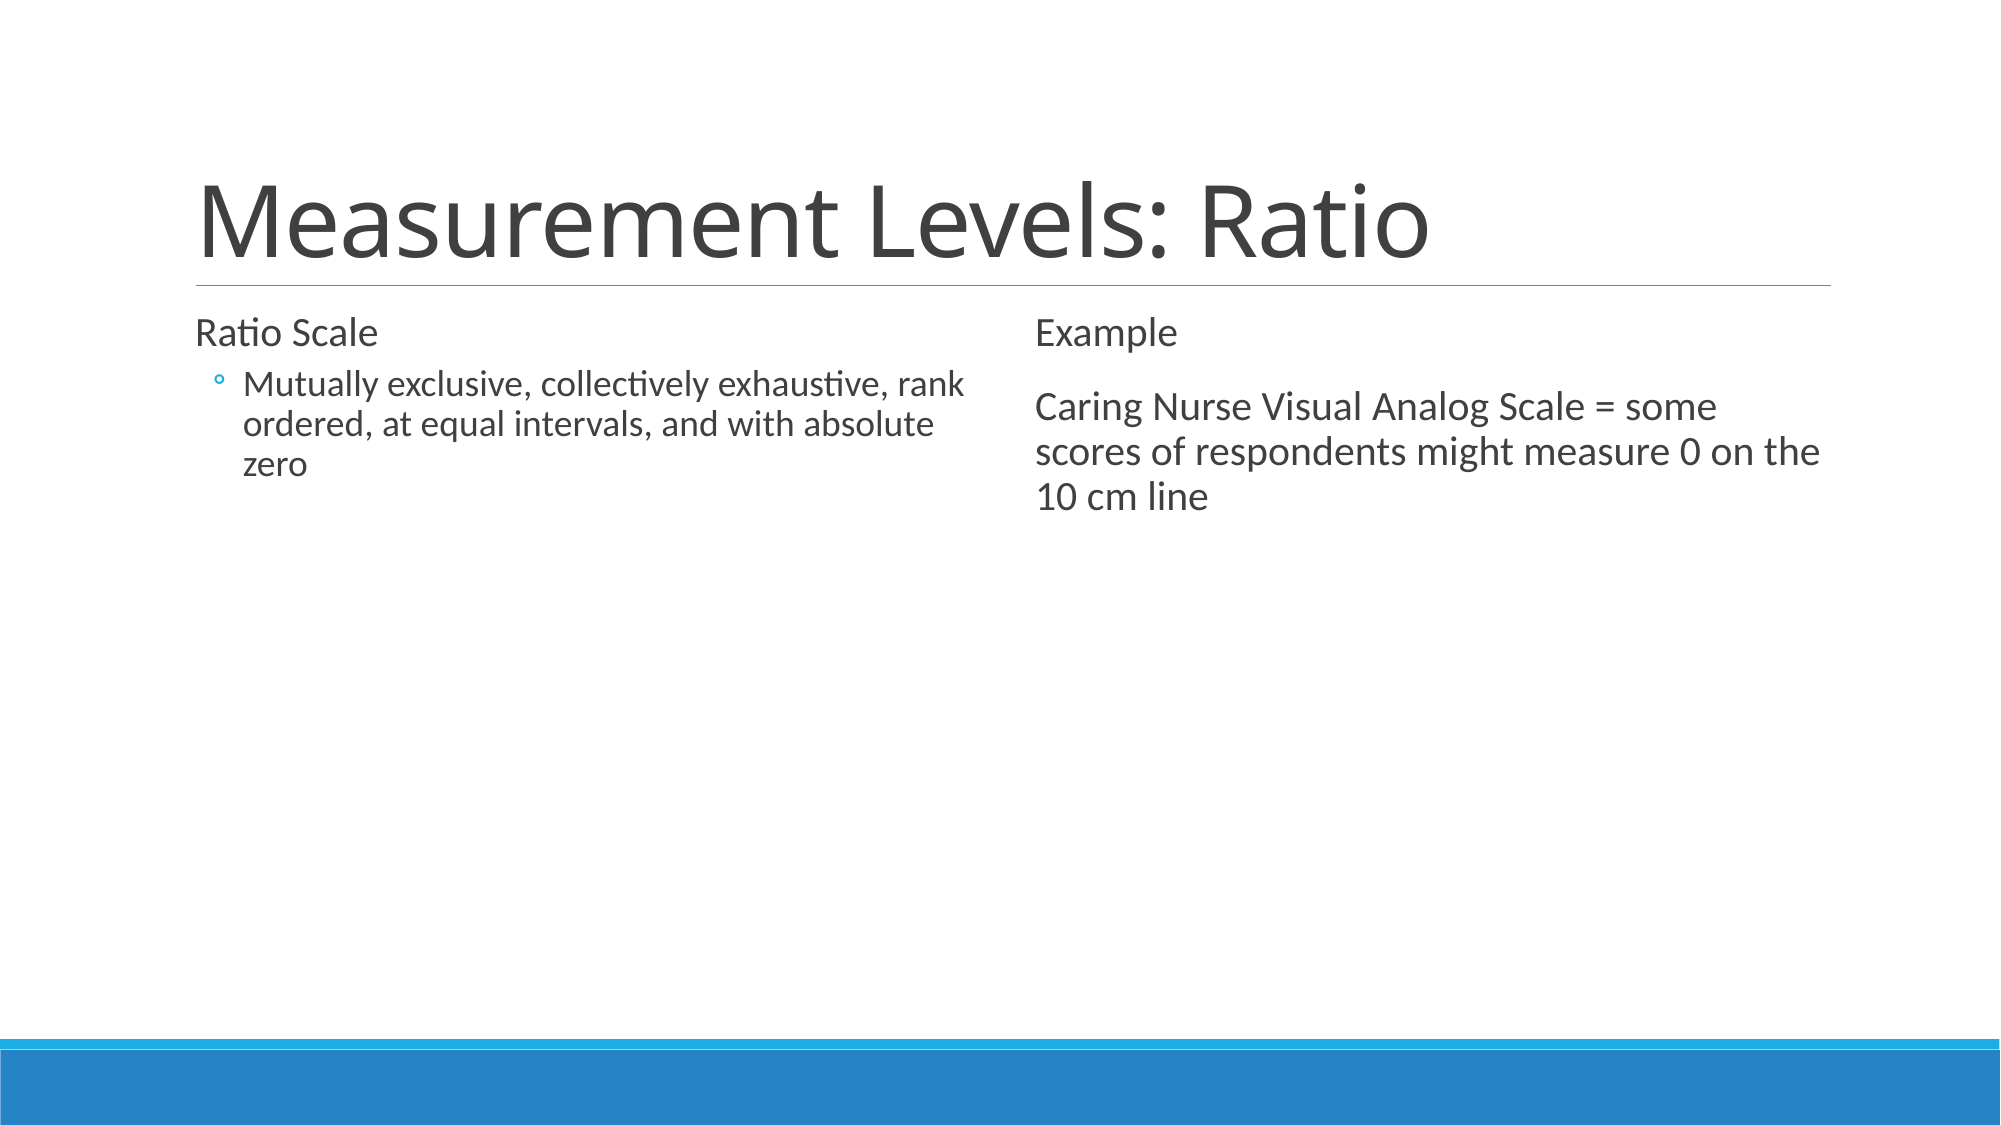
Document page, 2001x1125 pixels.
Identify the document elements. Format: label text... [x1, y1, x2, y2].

list Ratio Scale Mutually exclusive, collectively exhaustive, rank ordered, at equal intervals, and with absolute zero [180, 302, 990, 963]
list Example Caring Nurse Visual Analog Scale = some scores of respondents might measure 0 on the 10 cm line [1020, 302, 1830, 963]
title Measurement Levels: Ratio [180, 47, 1830, 285]
